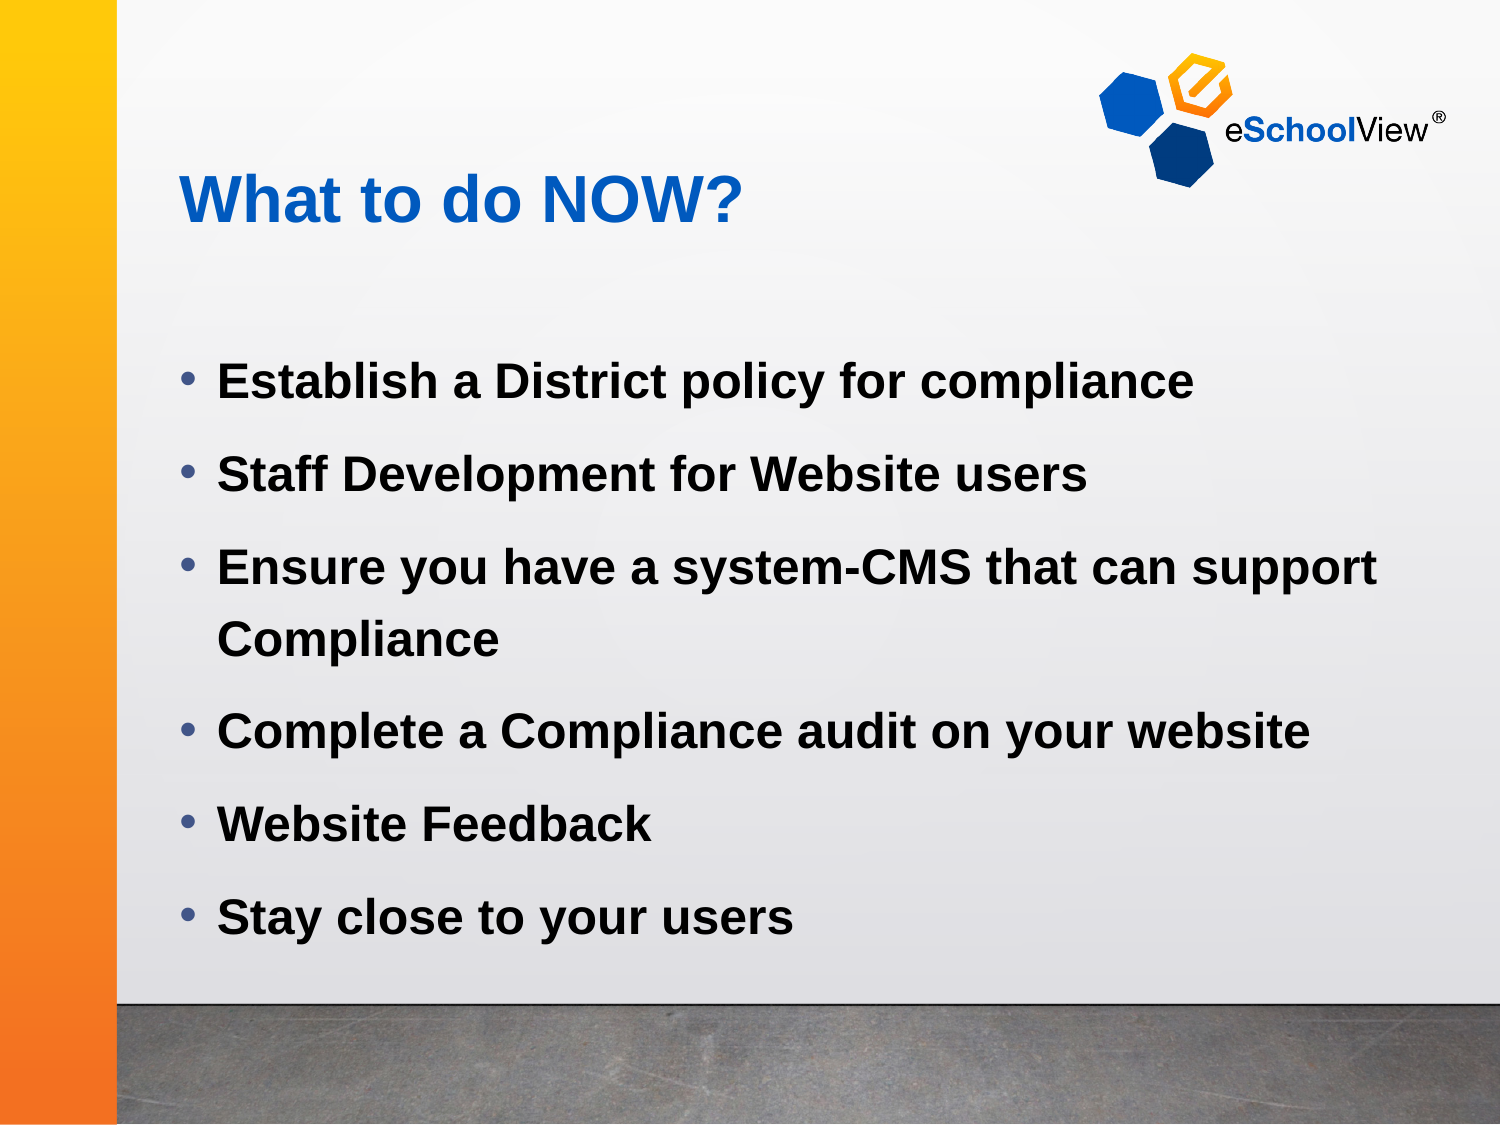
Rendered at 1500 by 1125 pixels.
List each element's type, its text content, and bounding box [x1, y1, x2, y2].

list Establish a District policy for compliance Staff Development for Website users Ensure you have a system-CMS that can support Compliance Complete a Compliance audit on your website Website Feedback Stay close to your users [164, 328, 1480, 965]
picture [0, 0, 1500, 1125]
title What to do NOW? [164, 156, 1243, 328]
picture [1092, 52, 1450, 200]
